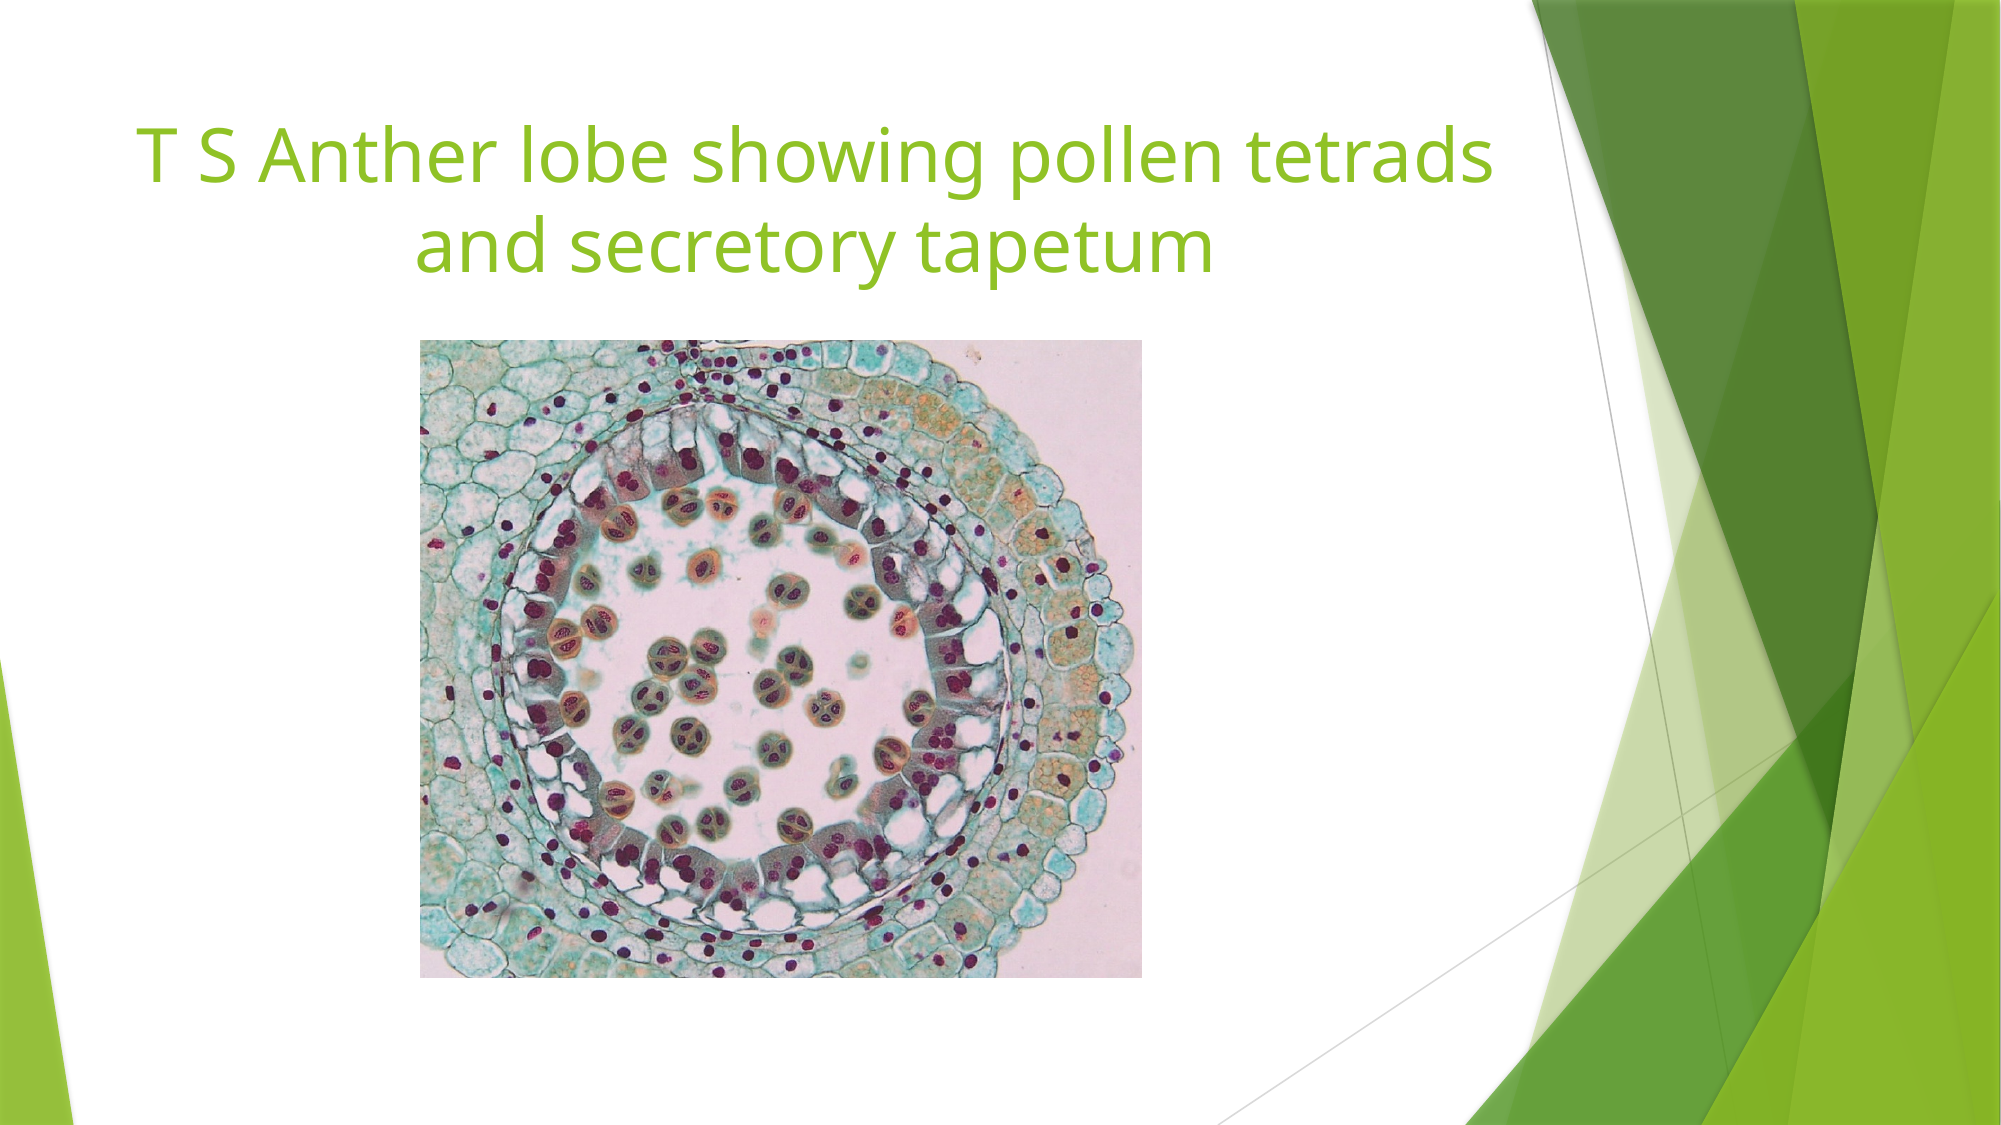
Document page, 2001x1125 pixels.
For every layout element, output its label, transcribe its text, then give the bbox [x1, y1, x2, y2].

title T S Anther lobe showing pollen tetrads and secretory tapetum [111, 99, 1522, 317]
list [420, 340, 1143, 978]
